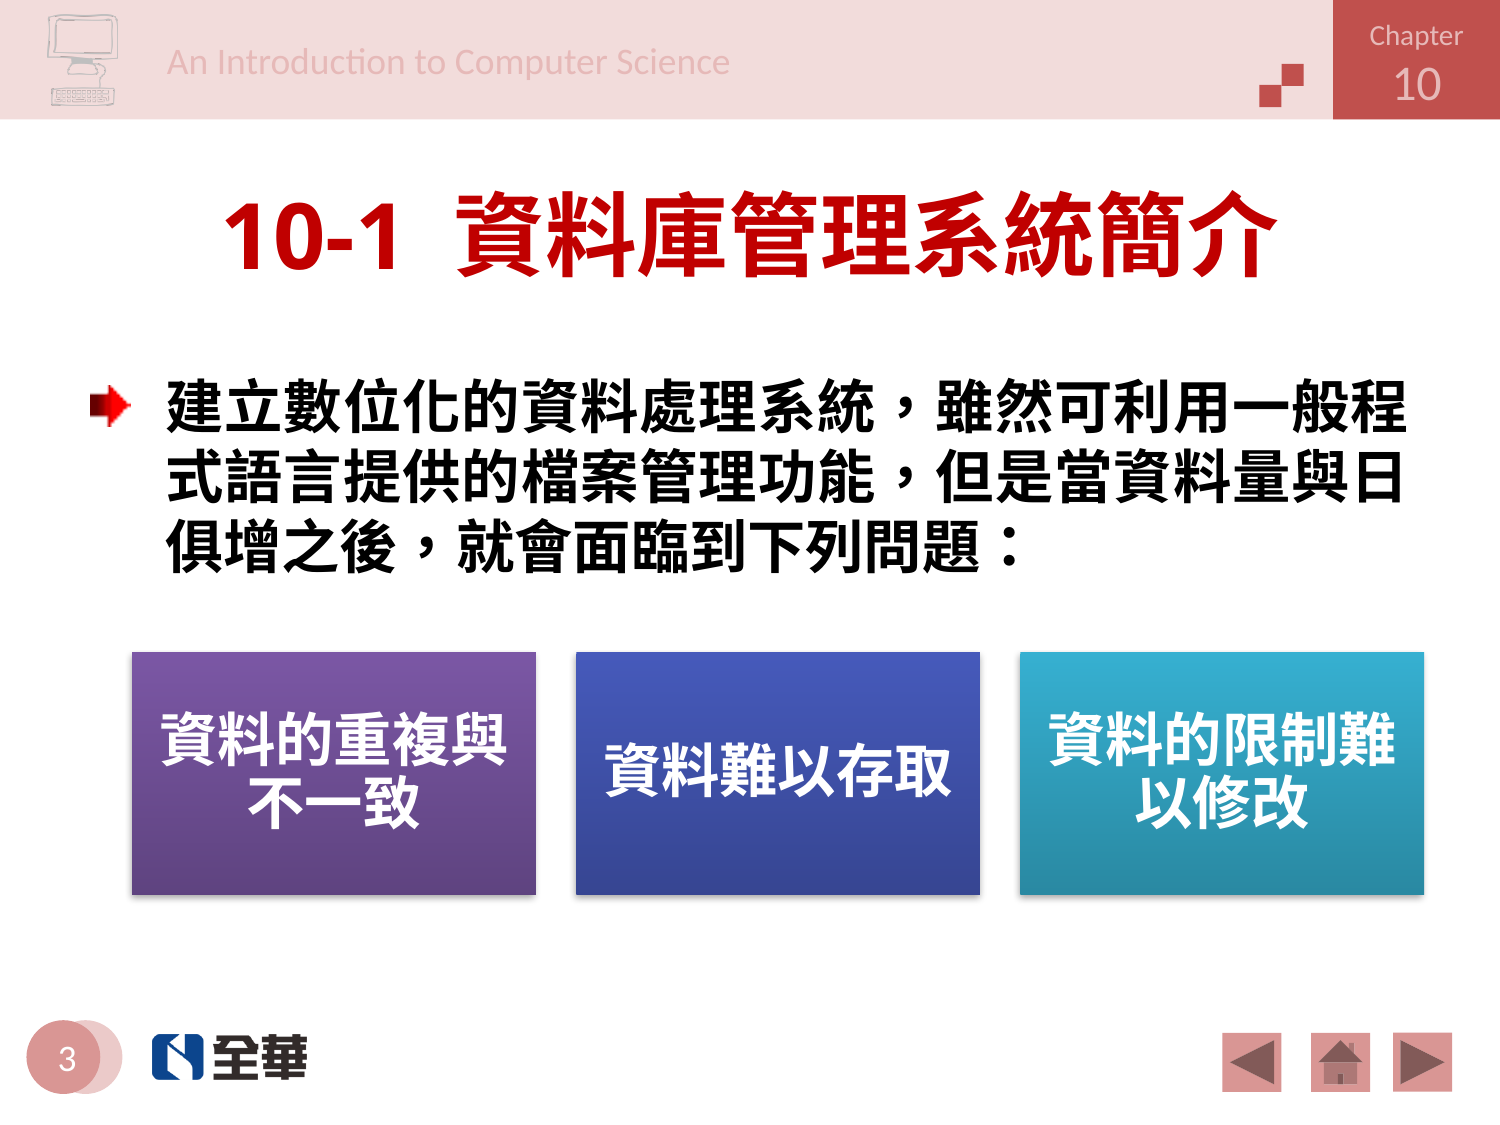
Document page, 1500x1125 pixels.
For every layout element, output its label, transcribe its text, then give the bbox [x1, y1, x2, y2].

list 建立數位化的資料處理系統，雖然可利用一般程式語言提供的檔案管理功能，但是當資料量與日俱增之後，就會面臨到下列問題： [75, 363, 1425, 1005]
picture [152, 1034, 307, 1080]
picture [47, 14, 118, 106]
picture [90, 385, 131, 427]
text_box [131, 584, 1425, 964]
title 10-1 資料庫管理系統簡介 [75, 138, 1425, 327]
